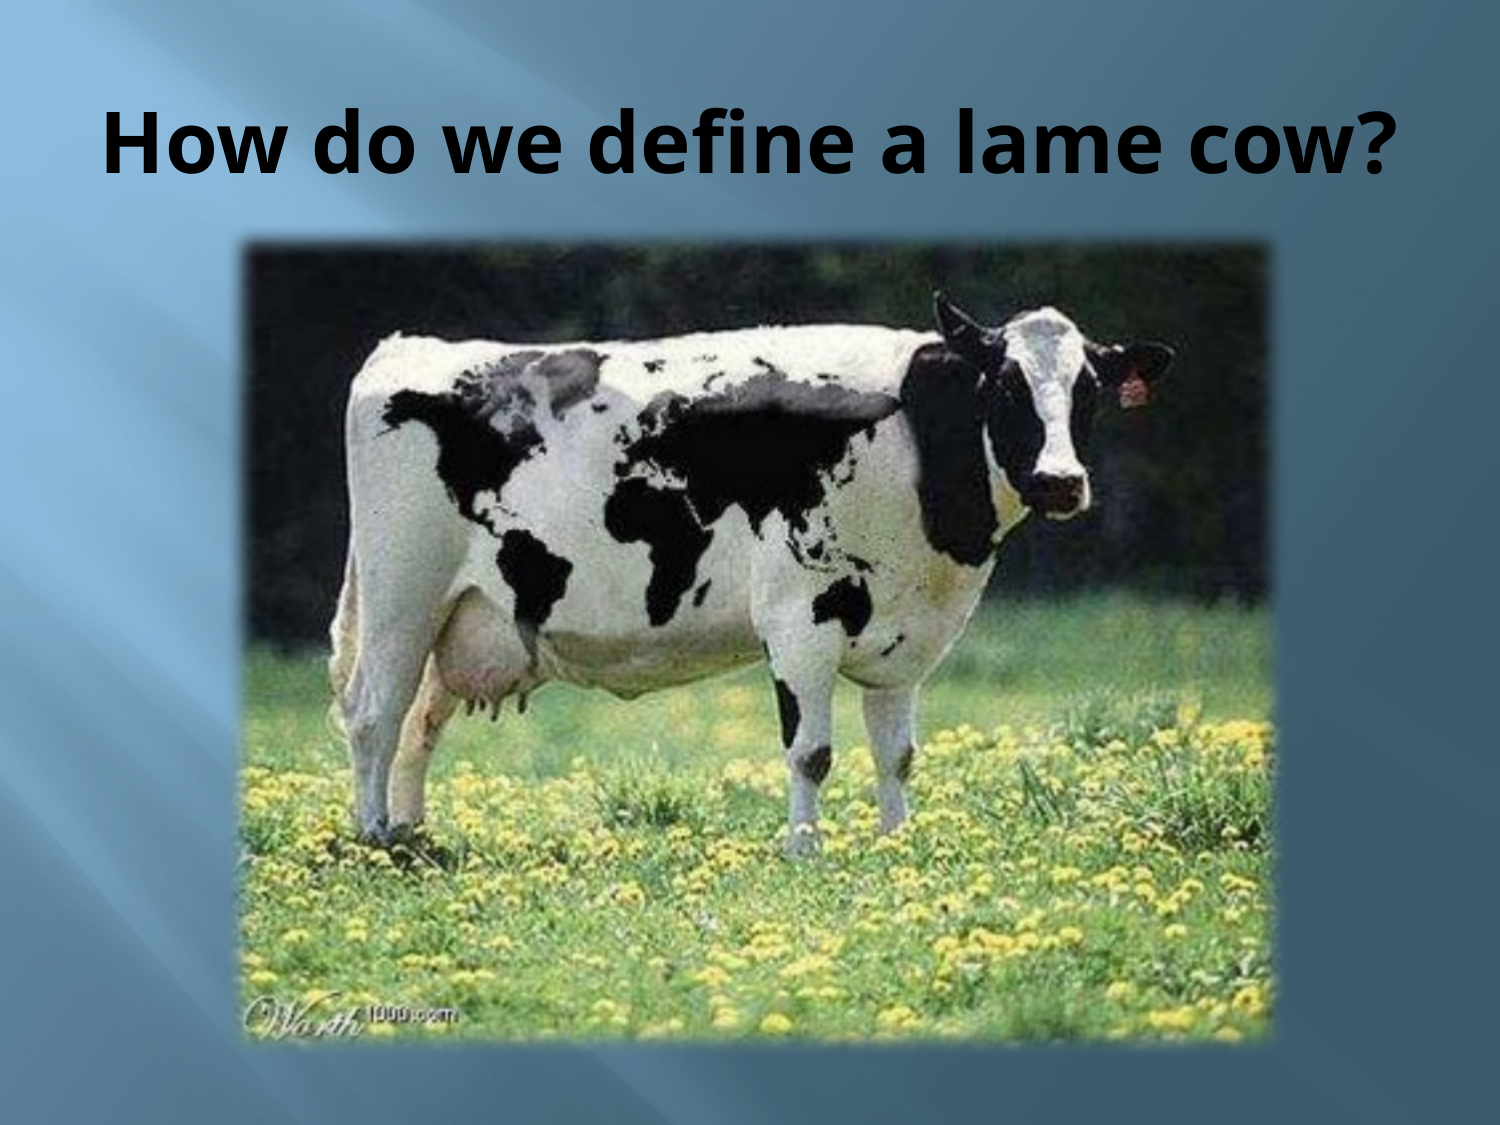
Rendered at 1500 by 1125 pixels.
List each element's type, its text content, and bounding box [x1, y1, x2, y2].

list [224, 224, 1288, 1057]
title How do we define a lame cow? [75, 45, 1425, 233]
